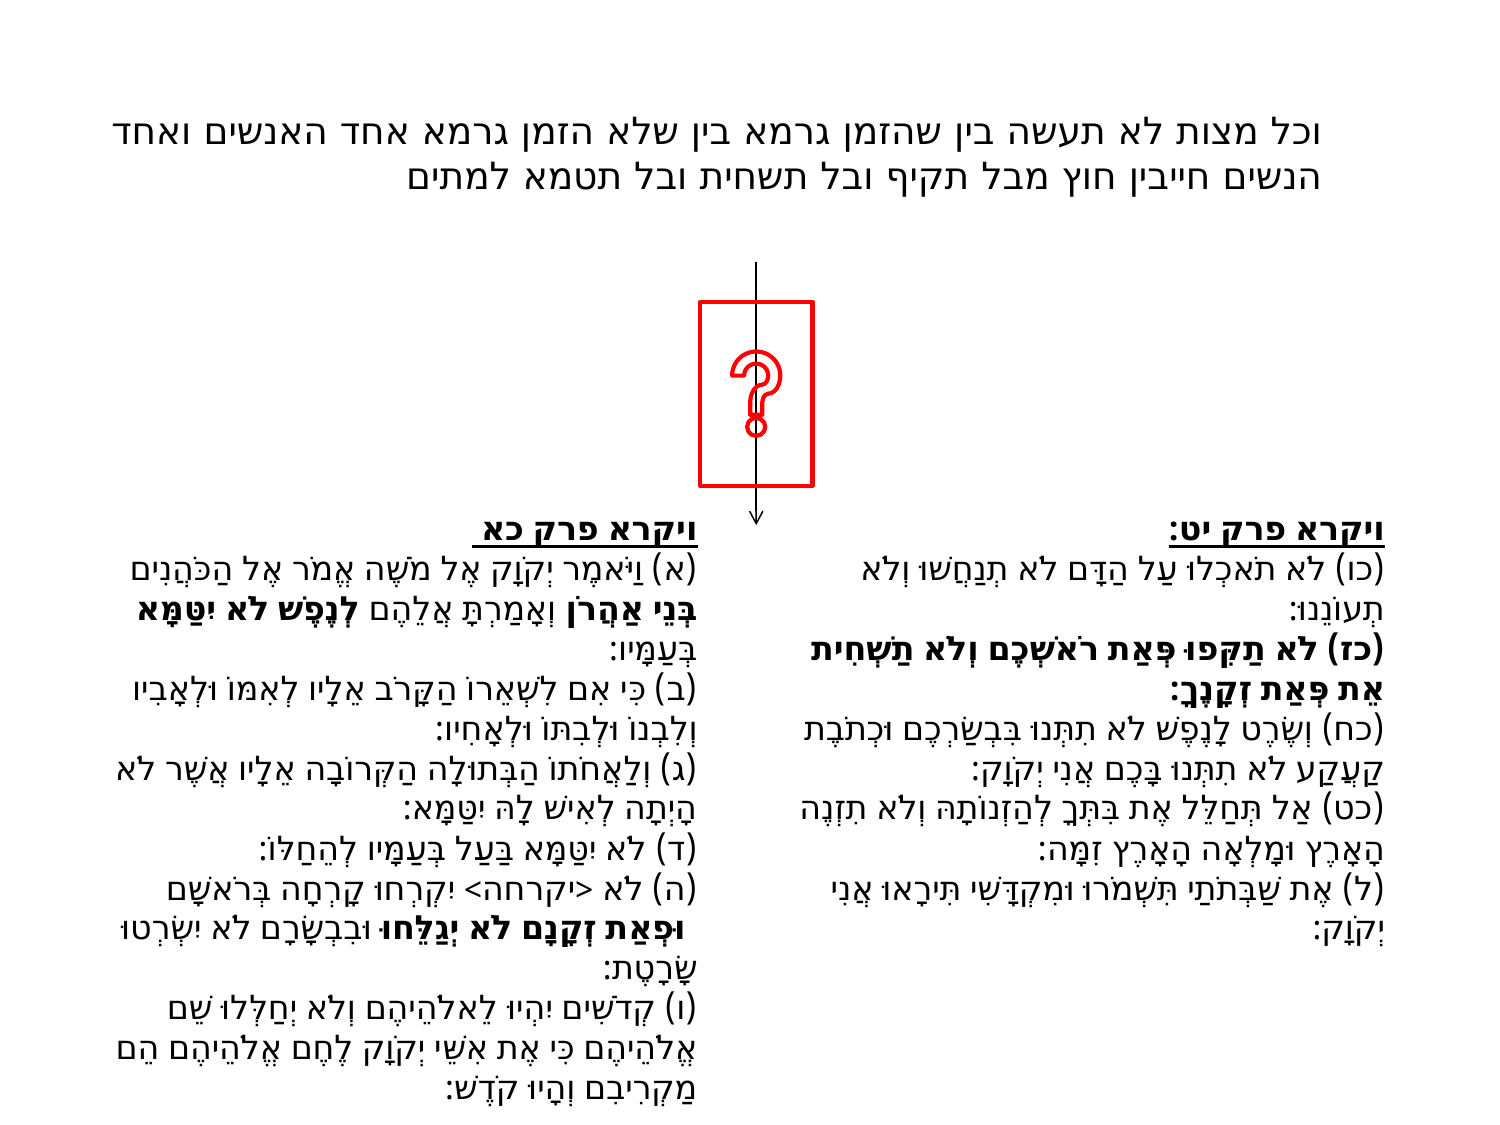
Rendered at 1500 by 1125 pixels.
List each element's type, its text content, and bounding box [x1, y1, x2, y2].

text_box ויקרא פרק כא (א) וַיֹּאמֶר יְקֹוָק אֶל מֹשֶׁה אֱמֹר אֶל הַכֹּהֲנִים בְּנֵי אַהֲרֹן וְאָמַרְתָּ אֲלֵהֶם לְנֶפֶשׁ לֹא יִטַּמָּא בְּעַמָּיו: (ב) כִּי אִם לִשְׁאֵרוֹ הַקָּרֹב אֵלָיו לְאִמּוֹ וּלְאָבִיו וְלִבְנוֹ וּלְבִתּוֹ וּלְאָחִיו: (ג) וְלַאֲחֹתוֹ הַבְּתוּלָה הַקְּרוֹבָה אֵלָיו אֲשֶׁר לֹא הָיְתָה לְאִישׁ לָהּ יִטַּמָּא: (ד) לֹא יִטַּמָּא בַּעַל בְּעַמָּיו לְהֵחַלּוֹ: (ה) לֹא <יקרחה> יִקְרְחוּ קָרְחָה בְּרֹאשָׁם וּפְאַת זְקָנָם לֹא יְגַלֵּחוּ וּבִבְשָׂרָם לֹא יִשְׂרְטוּ שָׂרָטֶת: (ו) קְדֹשִׁים יִהְיוּ לֵאלֹהֵיהֶם וְלֹא יְחַלְּלוּ שֵׁם אֱלֹהֵיהֶם כִּי אֶת אִשֵּׁי יְקֹוָק לֶחֶם אֱלֹהֵיהֶם הֵם מַקְרִיבִם וְהָיוּ קֹדֶשׁ: [75, 499, 713, 1125]
text_box וכל מצות לא תעשה בין שהזמן גרמא בין שלא הזמן גרמא אחד האנשים ואחד הנשים חייבין חוץ מבל תקיף ובל תשחית ובל תטמא למתים [74, 99, 1338, 205]
text_box ויקרא פרק יט: (כו) לֹא תֹאכְלוּ עַל הַדָּם לֹא תְנַחֲשׁוּ וְלֹא תְעוֹנֵנוּ: (כז) לֹא תַקִּפוּ פְּאַת רֹאשְׁכֶם וְלֹא תַשְׁחִית אֵת פְּאַת זְקָנֶךָ: (כח) וְשֶׂרֶט לָנֶפֶשׁ לֹא תִתְּנוּ בִּבְשַׂרְכֶם וּכְתֹבֶת קַעֲקַע לֹא תִתְּנוּ בָּכֶם אֲנִי יְקֹוָק: (כט) אַל תְּחַלֵּל אֶת בִּתְּךָ לְהַזְנוֹתָהּ וְלֹא תִזְנֶה הָאָרֶץ וּמָלְאָה הָאָרֶץ זִמָּה: (ל) אֶת שַׁבְּתֹתַי תִּשְׁמֹרוּ וּמִקְדָּשִׁי תִּירָאוּ אֲנִי יְקֹוָק: [762, 499, 1400, 994]
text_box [699, 262, 813, 526]
